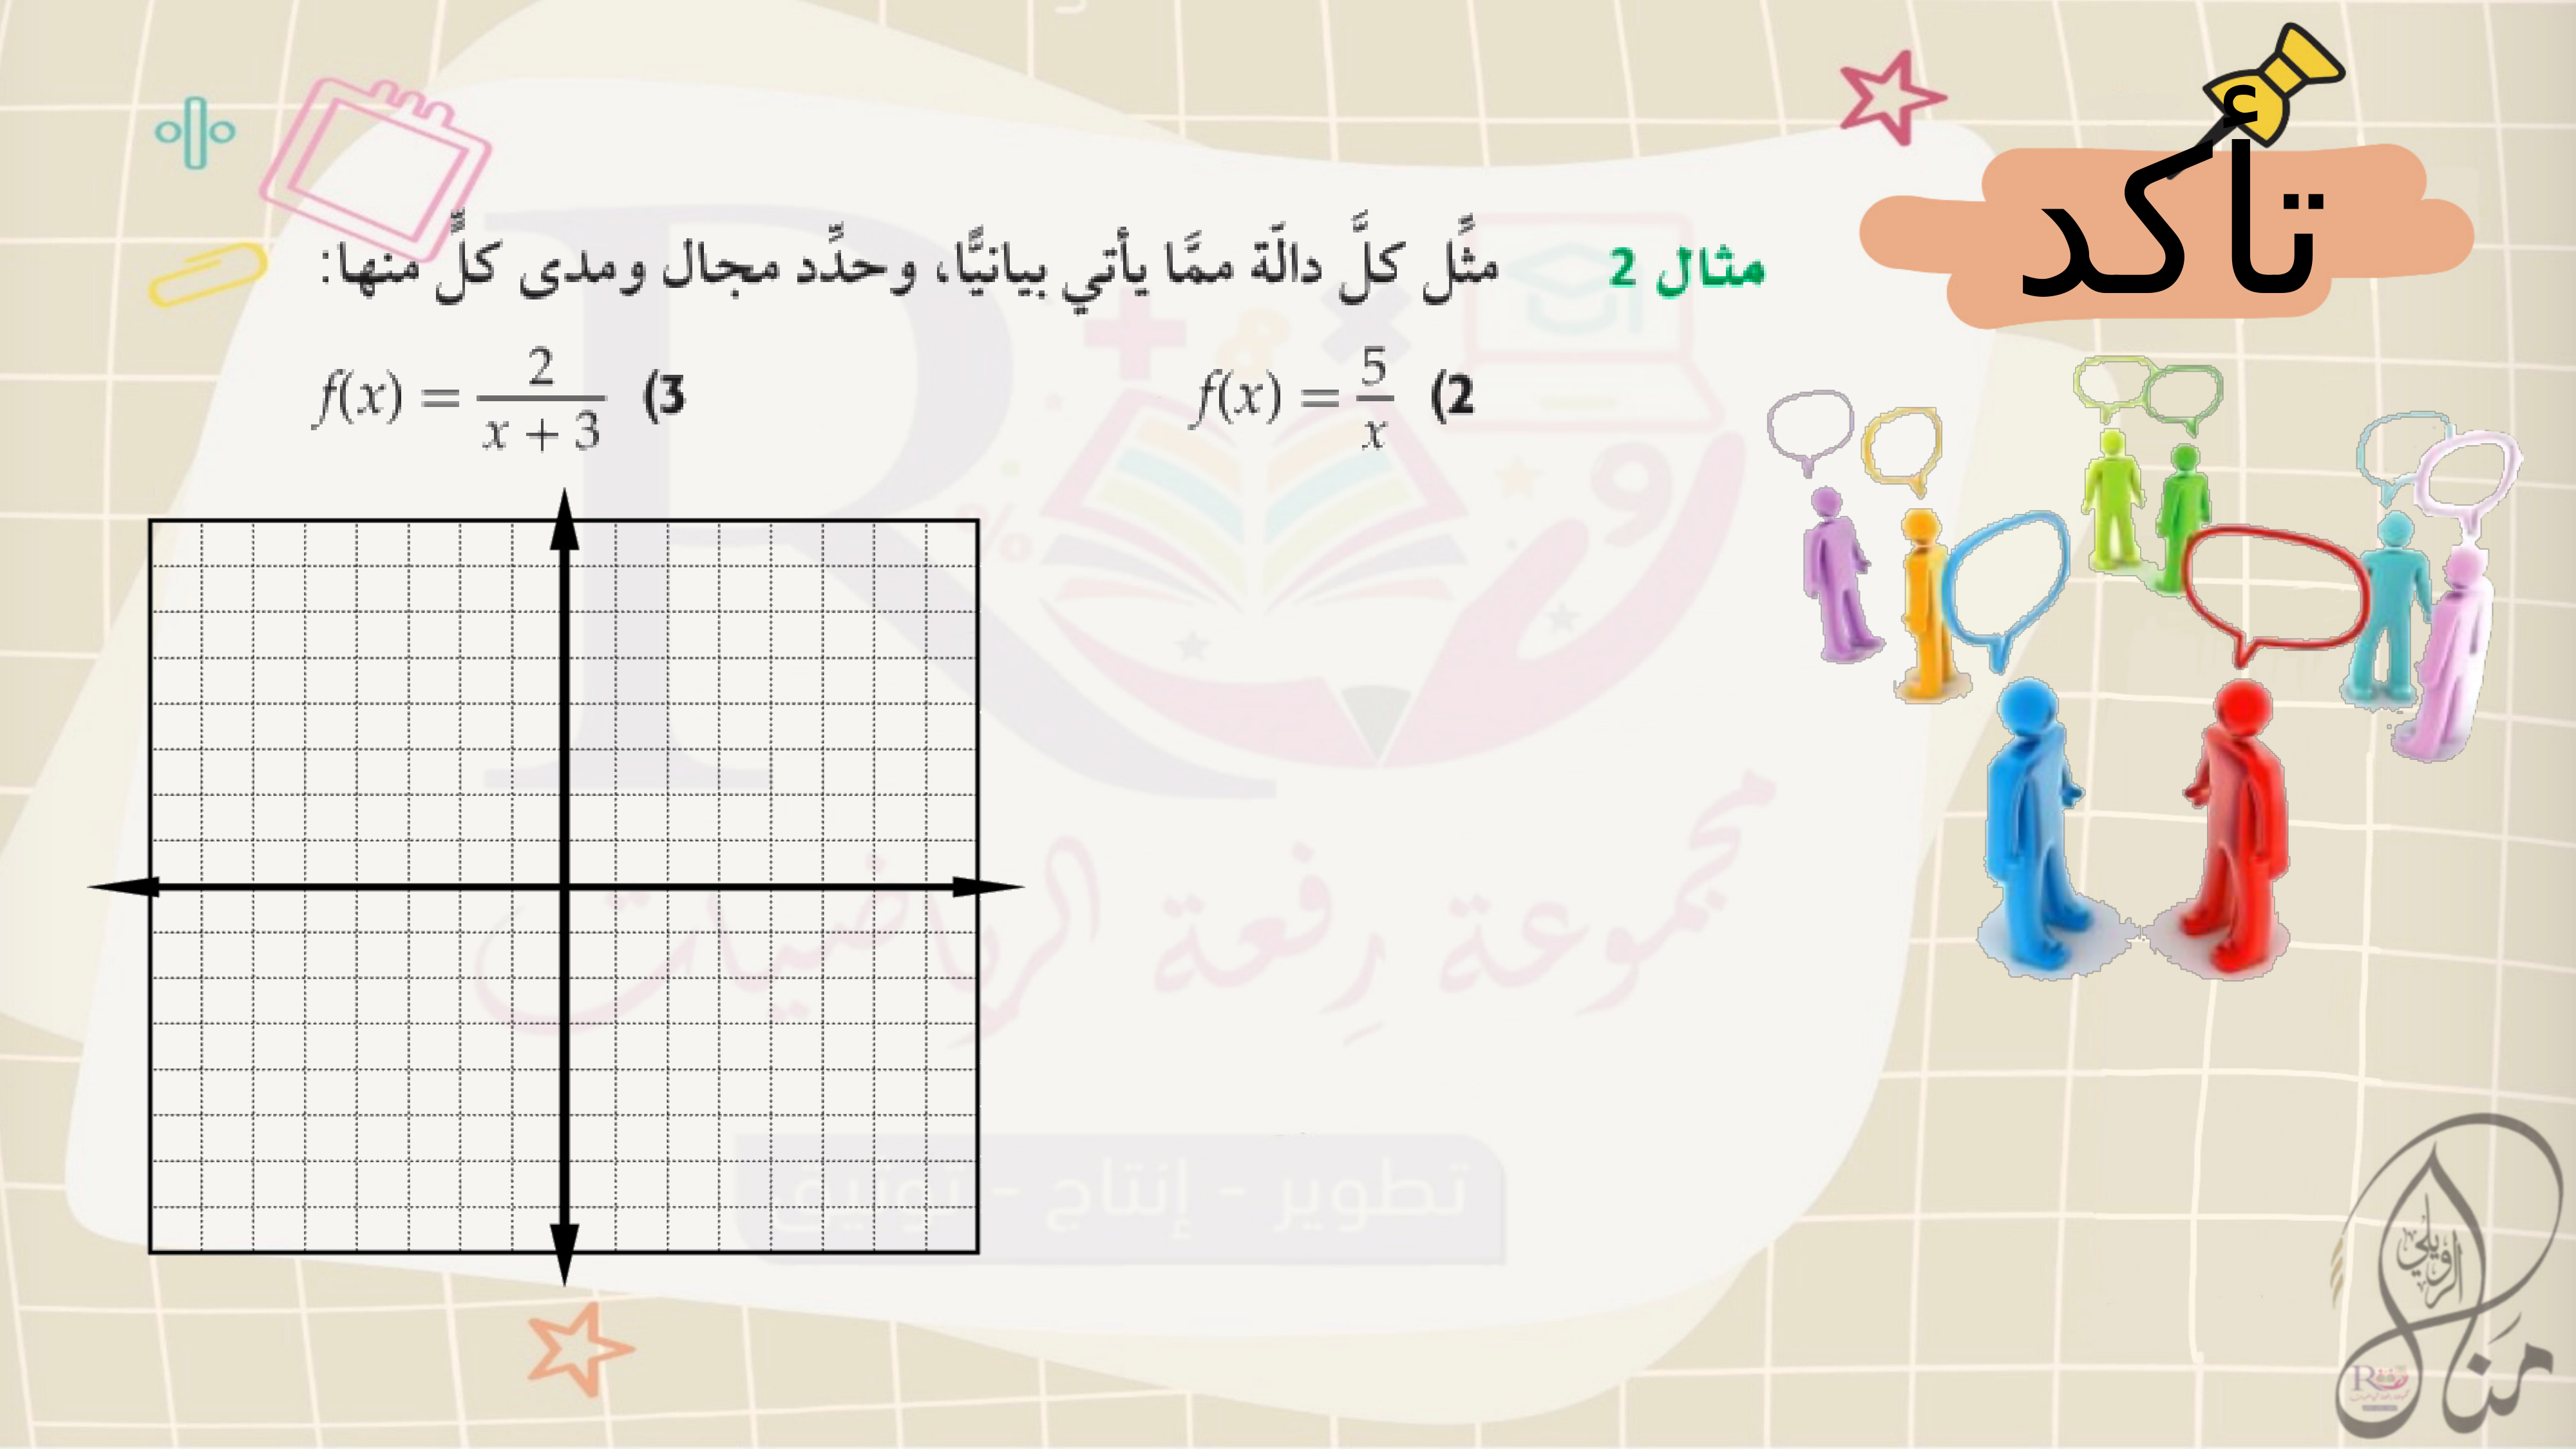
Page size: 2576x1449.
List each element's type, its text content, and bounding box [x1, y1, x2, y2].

picture [0, 0, 2576, 1449]
text_box تأكد [2399, 191, 2576, 323]
